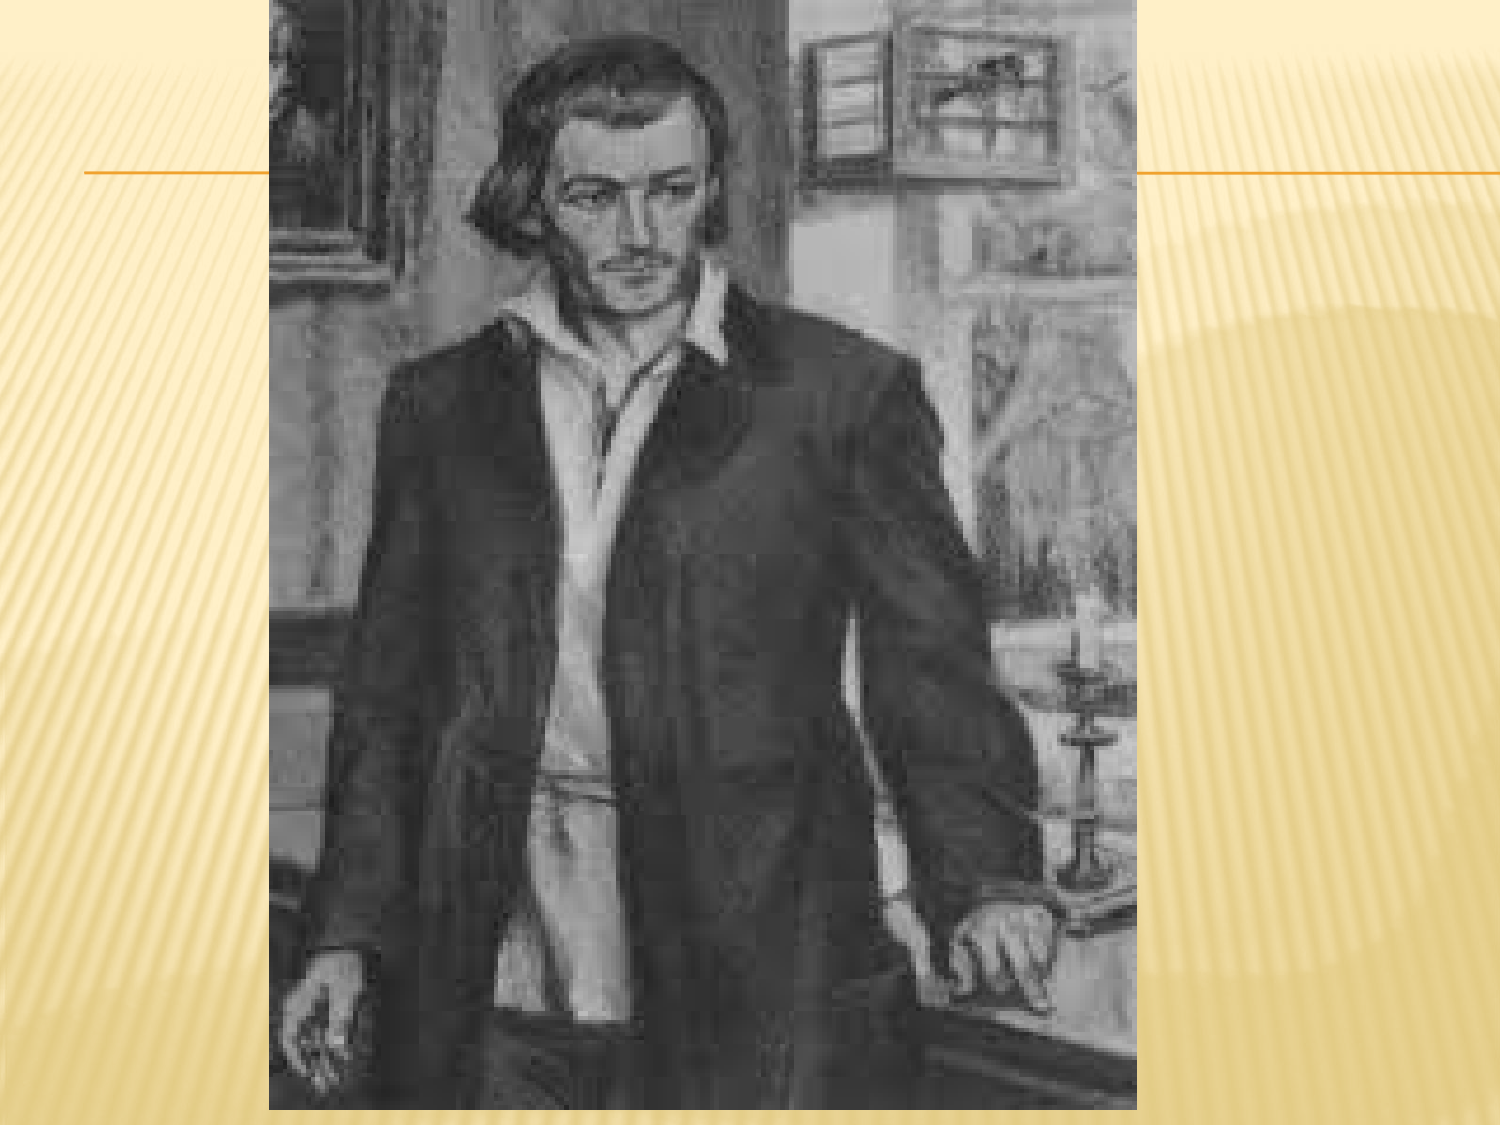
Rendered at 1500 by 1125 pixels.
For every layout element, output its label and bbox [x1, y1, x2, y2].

list [269, 0, 1137, 1110]
